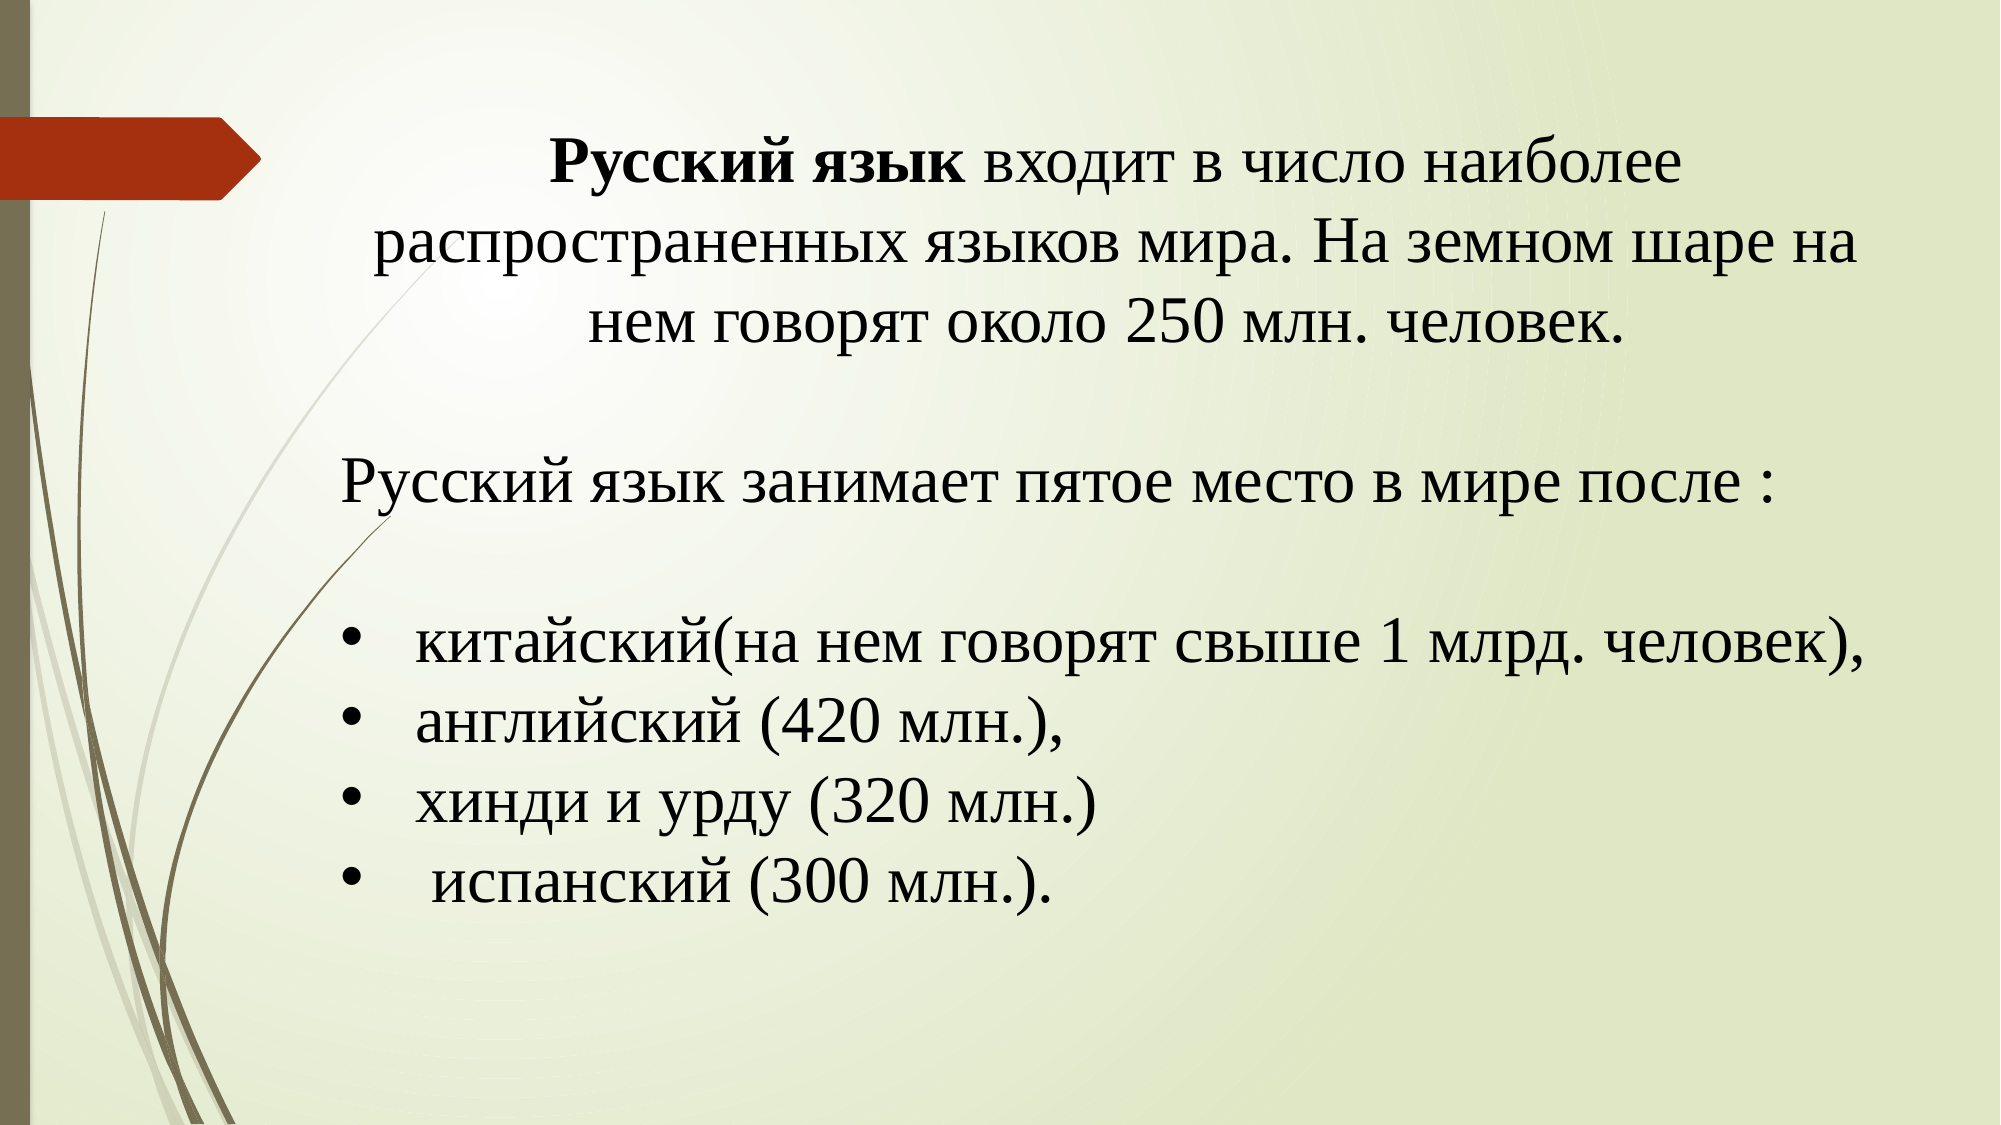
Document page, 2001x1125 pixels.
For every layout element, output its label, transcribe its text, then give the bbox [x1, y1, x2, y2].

text_box Русский язык входит в число наиболее распространенных языков мира. На земном шаре на нем говорят около 250 млн. человек. Русский язык занимает пятое место в мире после : китайский(на нем говорят свыше 1 млрд. человек), английский (420 млн.), хинди и урду (320 млн.) испанский (300 млн.). [325, 108, 1909, 923]
